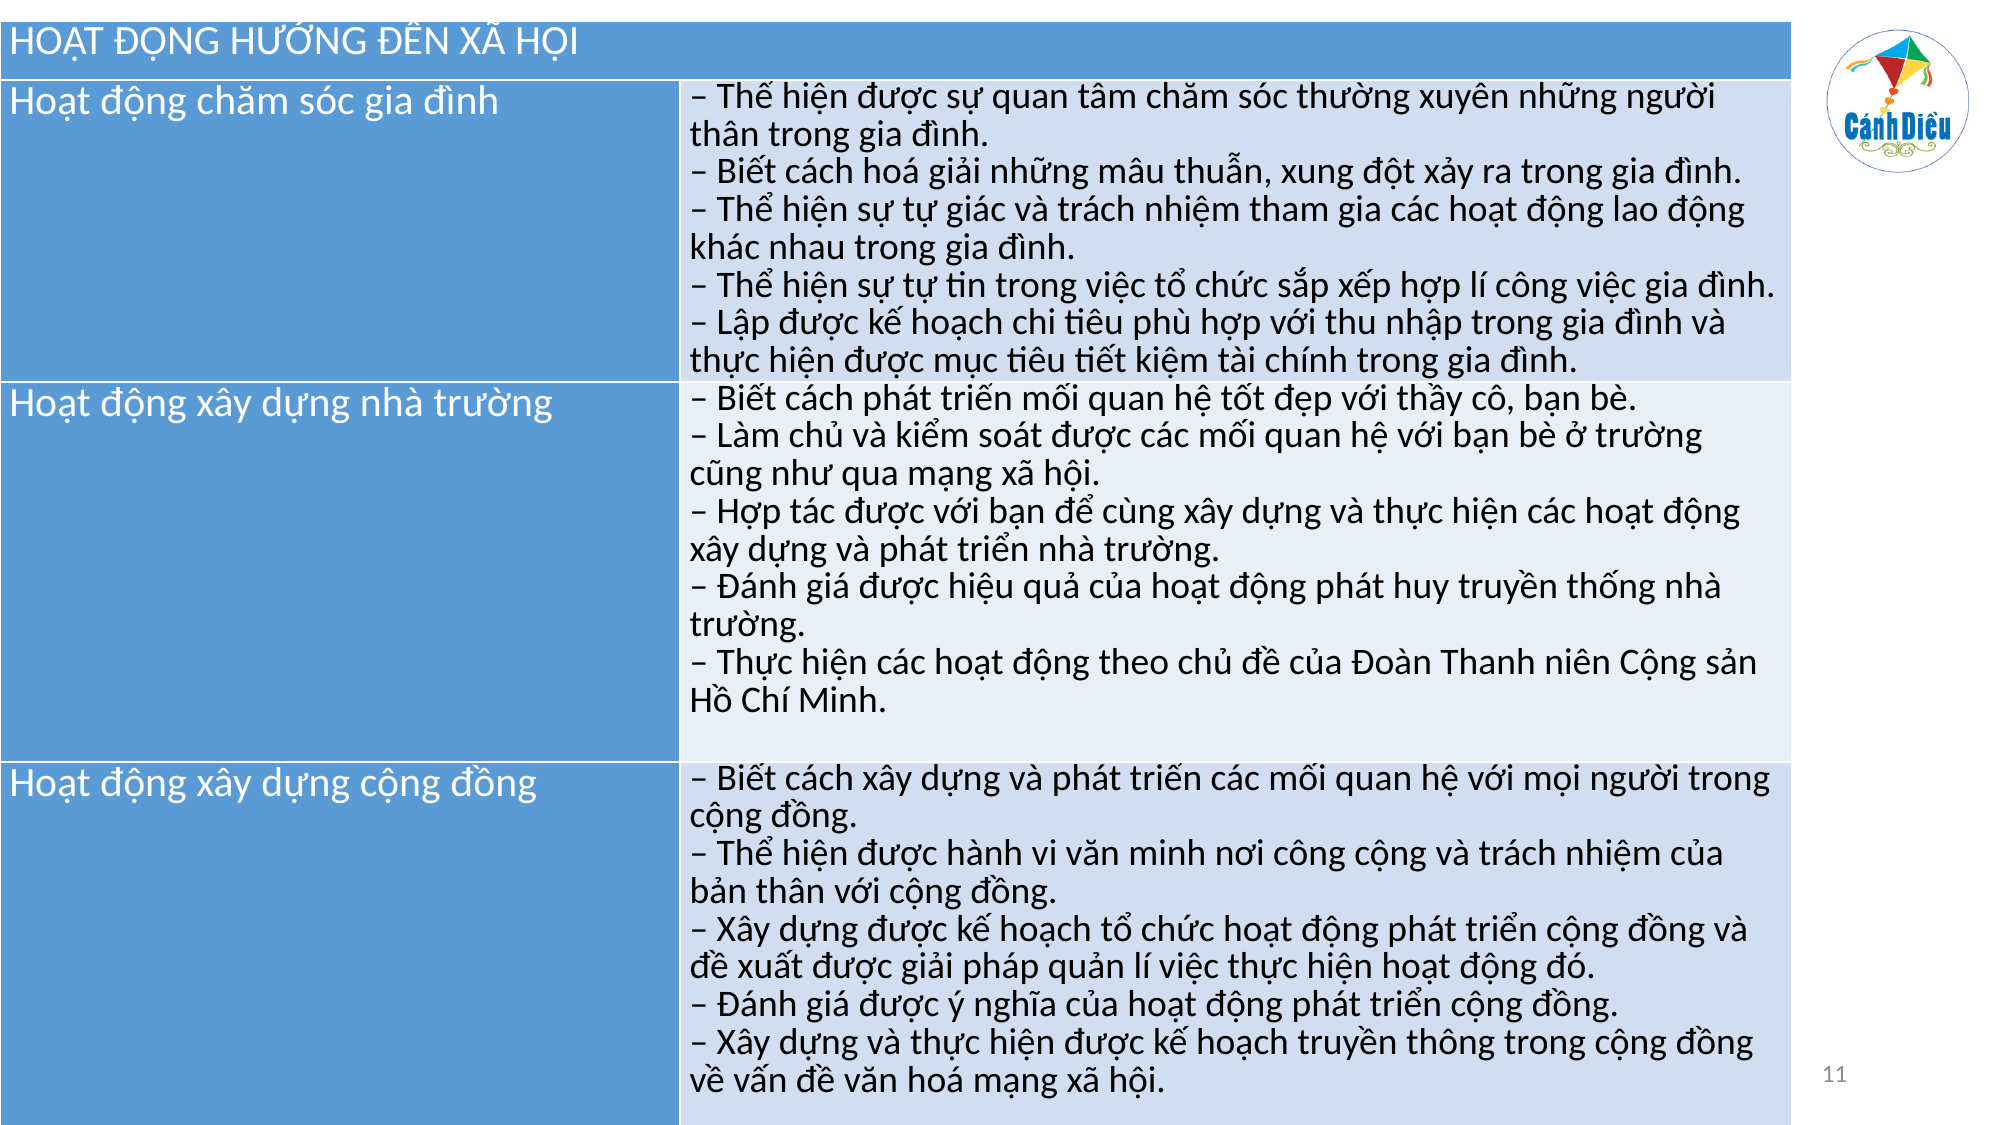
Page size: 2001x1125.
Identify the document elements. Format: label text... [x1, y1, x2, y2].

slide_number 11 [1412, 1042, 1863, 1103]
table_cell – Biết cách phát triển mối quan hệ tốt đẹp với thầy cô, bạn bè. – Làm chủ và kiểm soát được các mối quan hệ với bạn bè ở trường cũng như qua mạng xã hội. – Hợp tác được với bạn để cùng xây dựng và thực hiện các hoạt động xây dựng và phát triển nhà trường. – Đánh giá được hiệu quả của hoạt động phát huy truyền thống nhà trường. – Thực hiện các hoạt động theo chủ đề của Đoàn Thanh niên Cộng sản Hồ Chí Minh. [681, 383, 1791, 761]
table_cell Hoạt động xây dựng nhà trường [1, 383, 679, 761]
table_cell Hoạt động chăm sóc gia đình [1, 81, 679, 381]
table_cell – Thể hiện được sự quan tâm chăm sóc thường xuyên những người thân trong gia đình. – Biết cách hoá giải những mâu thuẫn, xung đột xảy ra trong gia đình. – Thể hiện sự tự giác và trách nhiệm tham gia các hoạt động lao động khác nhau trong gia đình. – Thể hiện sự tự tin trong việc tổ chức sắp xếp hợp lí công việc gia đình. – Lập được kế hoạch chi tiêu phù hợp với thu nhập trong gia đình và thực hiện được mục tiêu tiết kiệm tài chính trong gia đình. [681, 81, 1791, 381]
table_header HOẠT ĐỘNG HƯỚNG ĐẾN XÃ HỘI [1, 22, 1791, 79]
table_cell – Biết cách xây dựng và phát triển các mối quan hệ với mọi người trong cộng đồng. – Thể hiện được hành vi văn minh nơi công cộng và trách nhiệm của bản thân với cộng đồng. – Xây dựng được kế hoạch tổ chức hoạt động phát triển cộng đồng và đề xuất được giải pháp quản lí việc thực hiện hoạt động đó. – Đánh giá được ý nghĩa của hoạt động phát triển cộng đồng. – Xây dựng và thực hiện được kế hoạch truyền thông trong cộng đồng về vấn đề văn hoá mạng xã hội. [681, 763, 1791, 1125]
table_cell Hoạt động xây dựng cộng đồng [1, 763, 679, 1125]
picture [0, 0, 2001, 1125]
